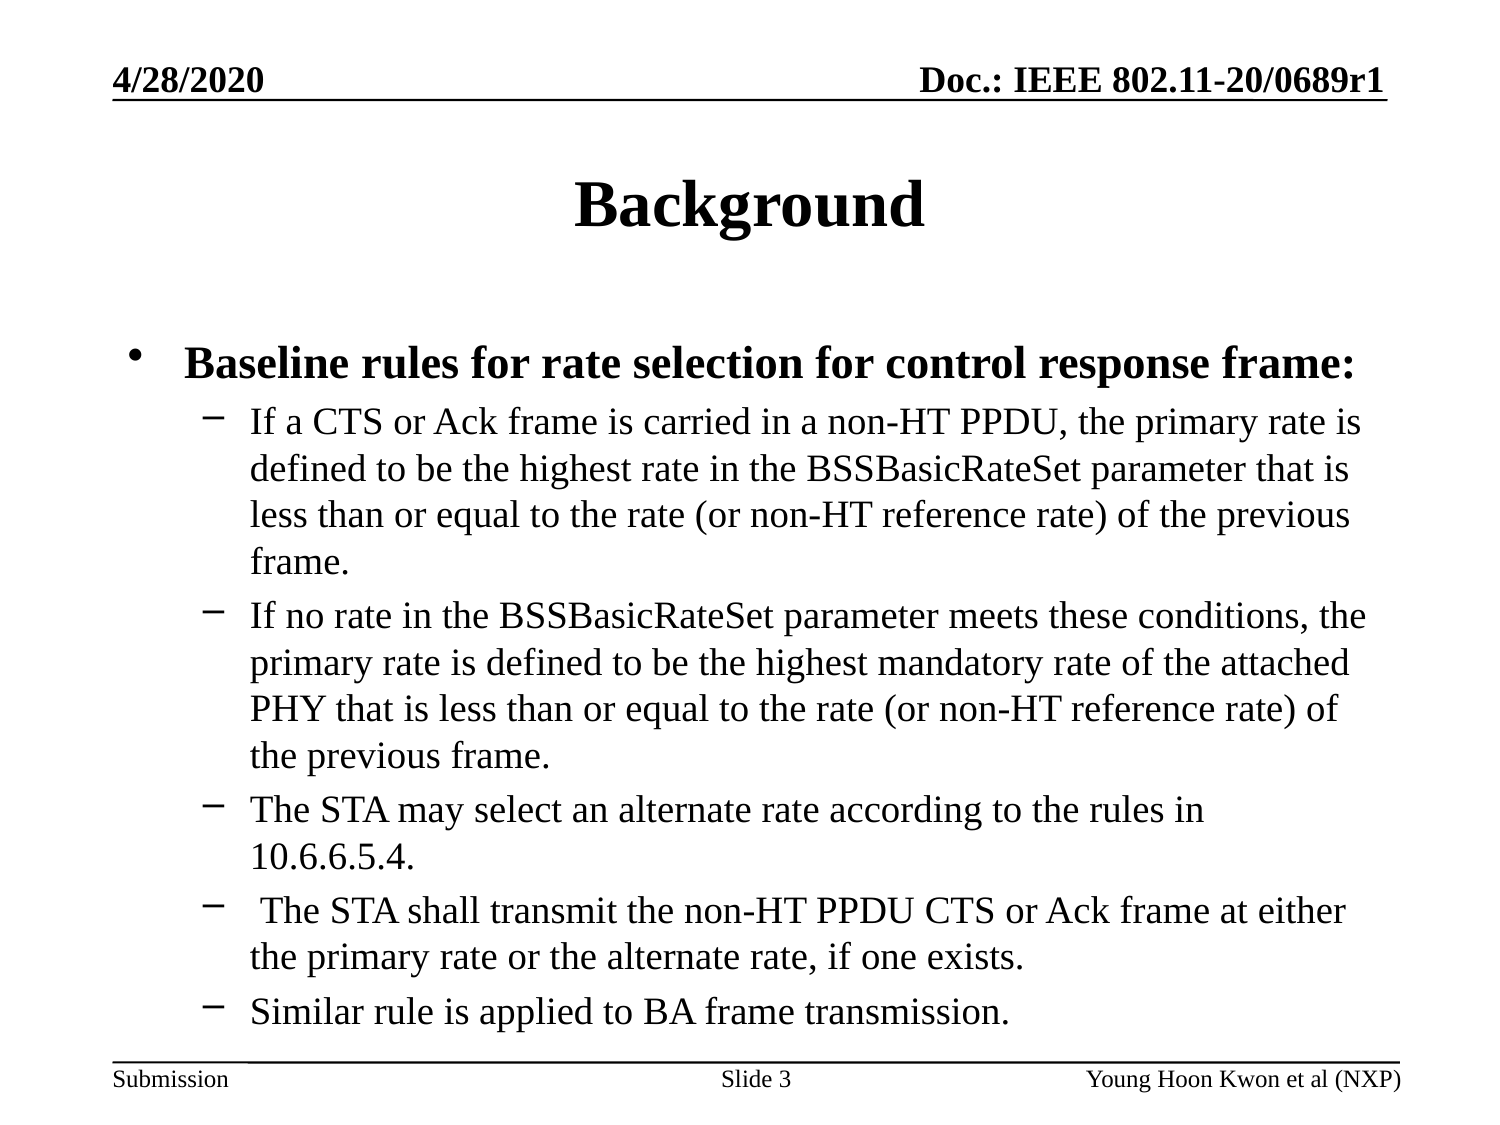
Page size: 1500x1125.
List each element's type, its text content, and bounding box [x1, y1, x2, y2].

title Background [112, 112, 1388, 288]
footer Young Hoon Kwon et al (NXP) [1082, 1061, 1402, 1093]
list Baseline rules for rate selection for control response frame: If a CTS or Ack frame is carried in a non-HT PPDU, the primary rate is defined to be the highest rate in the BSSBasicRateSet parameter that is less than or equal to the rate (or non-HT reference rate) of the previous frame. If no rate in the BSSBasicRateSet parameter meets these conditions, the primary rate is defined to be the highest mandatory rate of the attached PHY that is less than or equal to the rate (or non-HT reference rate) of the previous frame. The STA may select an alternate rate according to the rules in 10.6.6.5.4. The STA shall transmit the non-HT PPDU CTS or Ack frame at either the primary rate or the alternate rate, if one exists. Similar rule is applied to BA frame transmission. [112, 324, 1388, 1051]
slide_number Slide 3 [712, 1061, 800, 1093]
